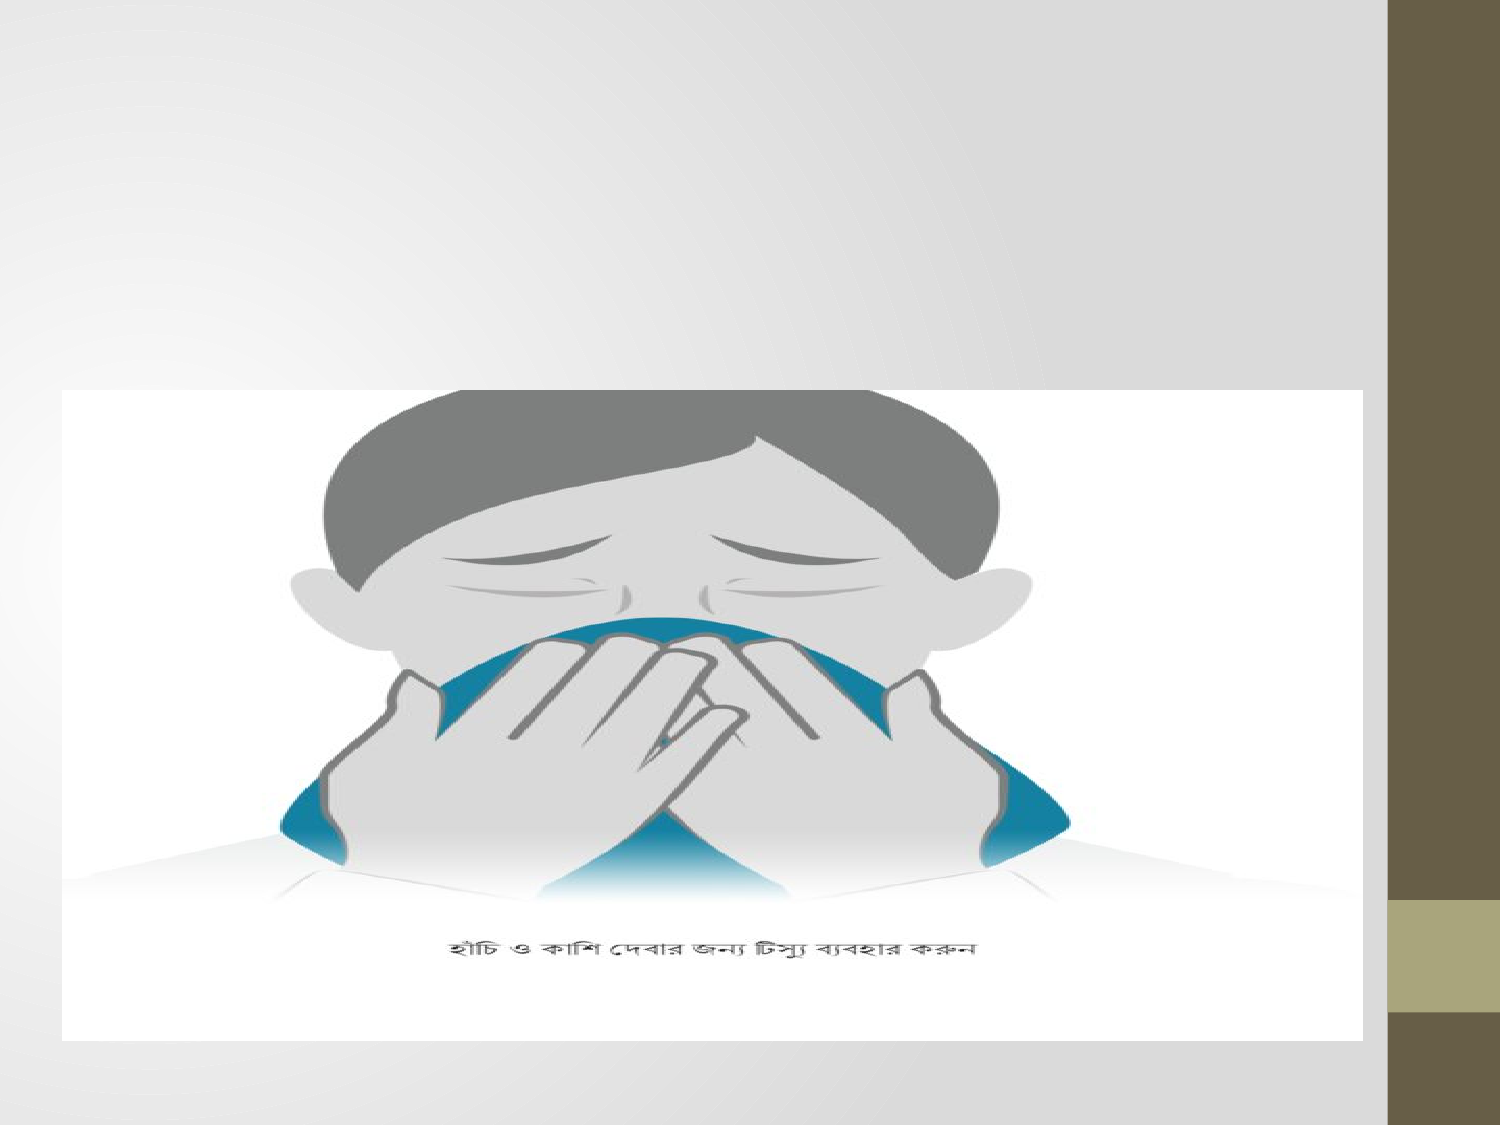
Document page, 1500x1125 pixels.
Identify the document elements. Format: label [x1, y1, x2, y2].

picture [61, 390, 1363, 1042]
title [87, 50, 1363, 292]
